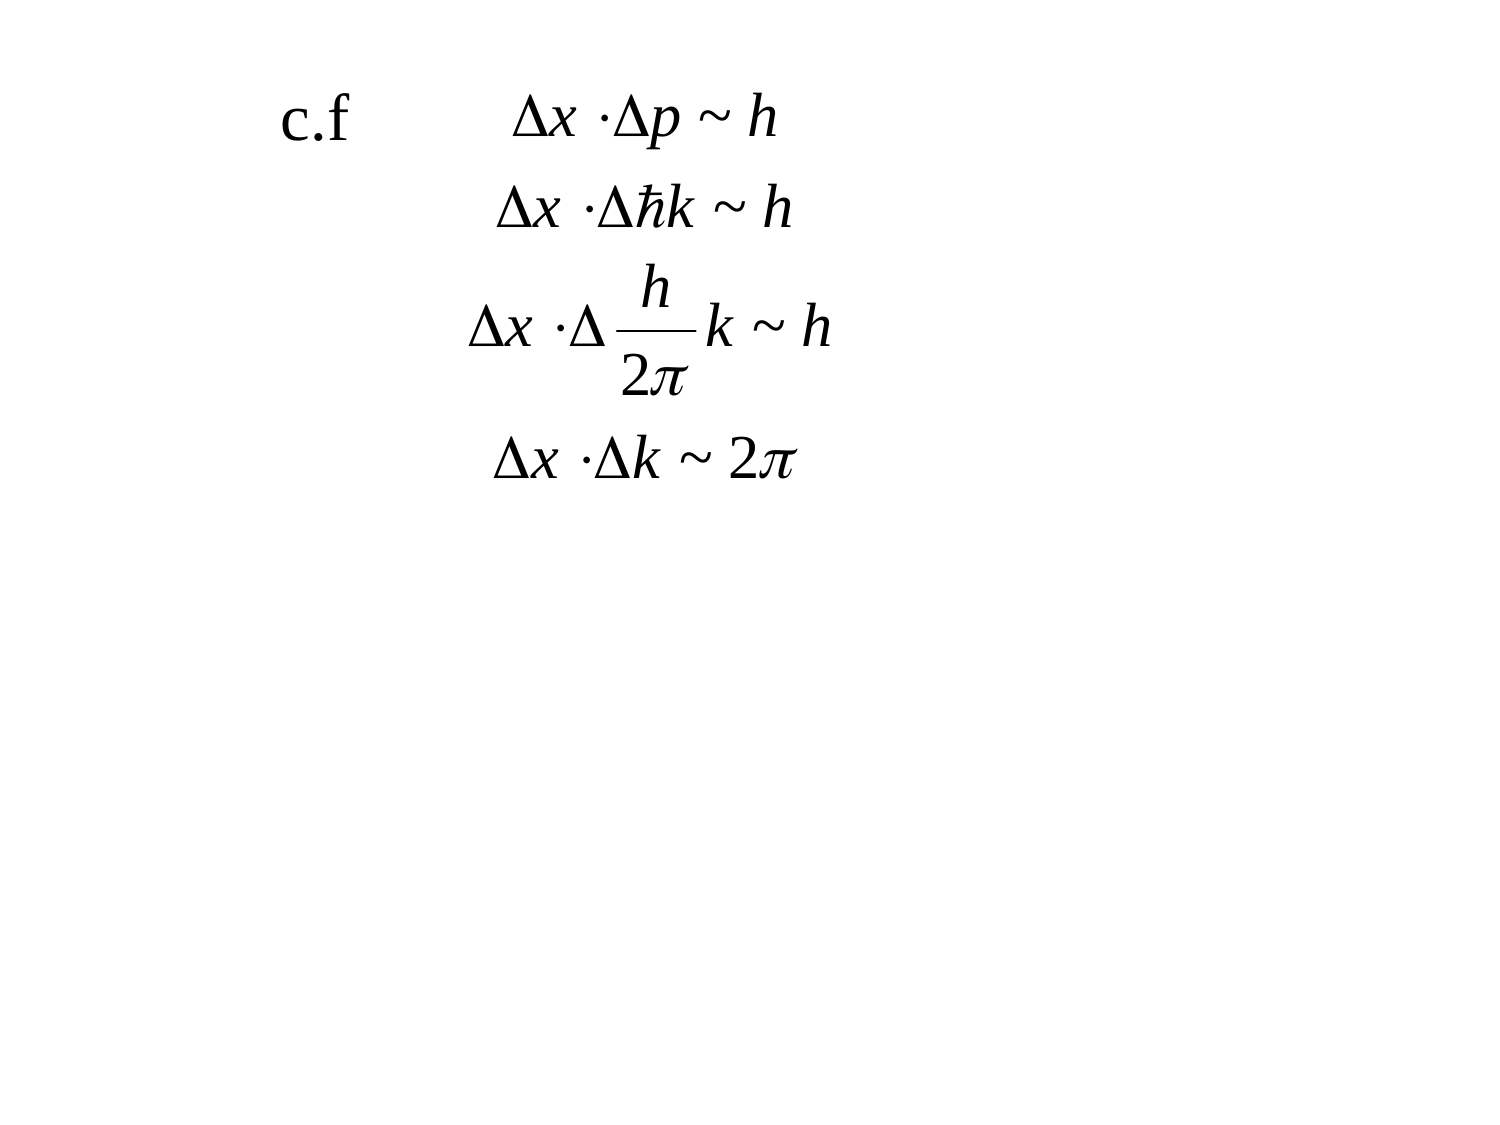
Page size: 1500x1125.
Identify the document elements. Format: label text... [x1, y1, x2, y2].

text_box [501, 78, 789, 163]
text_box c.f [266, 66, 365, 161]
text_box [457, 247, 844, 410]
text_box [485, 170, 805, 244]
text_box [482, 420, 812, 494]
